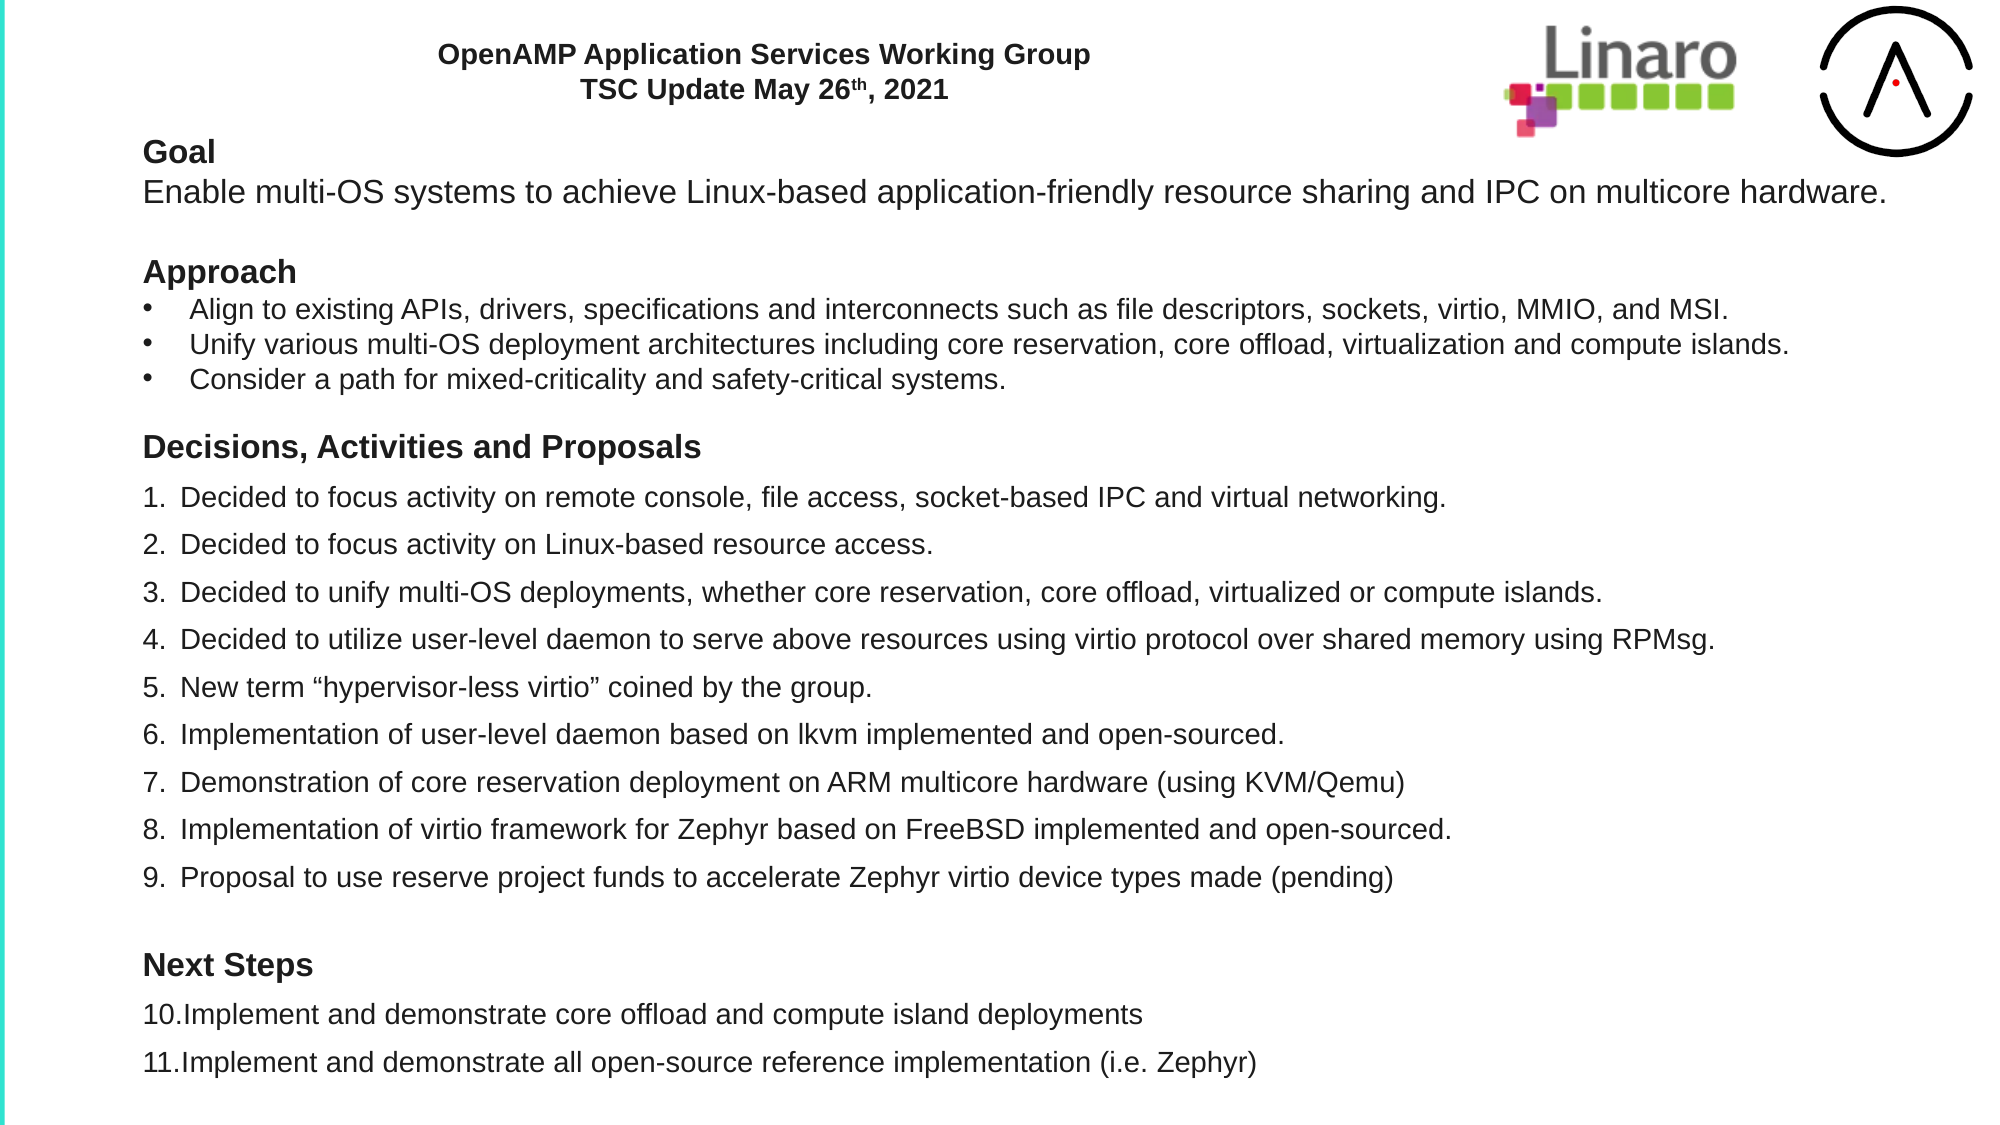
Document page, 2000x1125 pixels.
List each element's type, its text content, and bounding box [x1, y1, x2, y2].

picture [1502, 23, 1738, 141]
text_box OpenAMP Application Services Working Group TSC Update May 26th, 2021 [102, 0, 1427, 113]
text_box Decisions, Activities and Proposals Decided to focus activity on remote console, file access, socket-based IPC and virtual networking. Decided to focus activity on Linux-based resource access. Decided to unify multi-OS deployments, whether core reservation, core offload, virtualized or compute islands. Decided to utilize user-level daemon to serve above resources using virtio protocol over shared memory using RPMsg. New term “hypervisor-less virtio” coined by the group. Implementation of user-level daemon based on lkvm implemented and open-sourced. Demonstration of core reservation deployment on ARM multicore hardware (using KVM/Qemu) Implementation of virtio framework for Zephyr based on FreeBSD implemented and open-sourced. Proposal to use reserve project funds to accelerate Zephyr virtio device types made (pending) Next Steps Implement and demonstrate core offload and compute island deployments Implement and demonstrate all open-source reference implementation (i.e. Zephyr) [127, 418, 2000, 1125]
text_box [0, 0, 6, 1125]
text_box Goal Enable multi-OS systems to achieve Linux-based application-friendly resource sharing and IPC on multicore hardware. Approach Align to existing APIs, drivers, specifications and interconnects such as file descriptors, sockets, virtio, MMIO, and MSI. Unify various multi-OS deployment architectures including core reservation, core offload, virtualization and compute islands. Consider a path for mixed-criticality and safety-critical systems. [127, 123, 2000, 403]
picture [1813, 0, 1981, 163]
